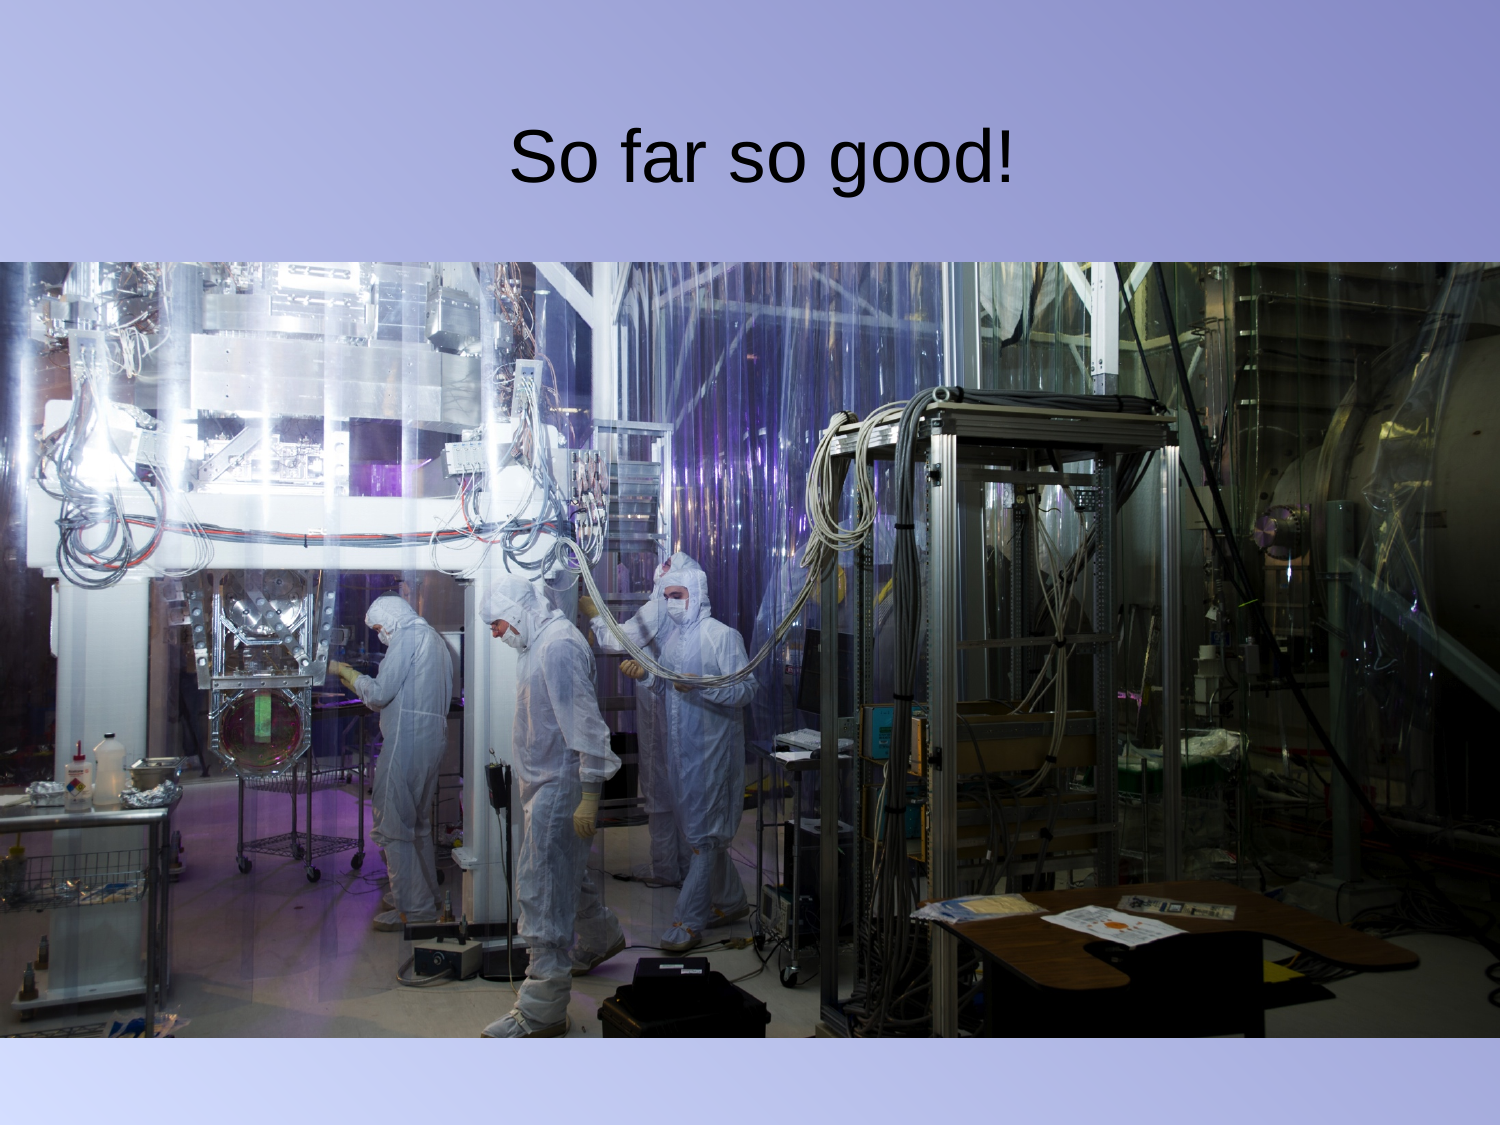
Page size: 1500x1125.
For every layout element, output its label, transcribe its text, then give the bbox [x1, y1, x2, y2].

picture [0, 262, 1500, 1038]
text_box So far so good! [174, 99, 1350, 205]
